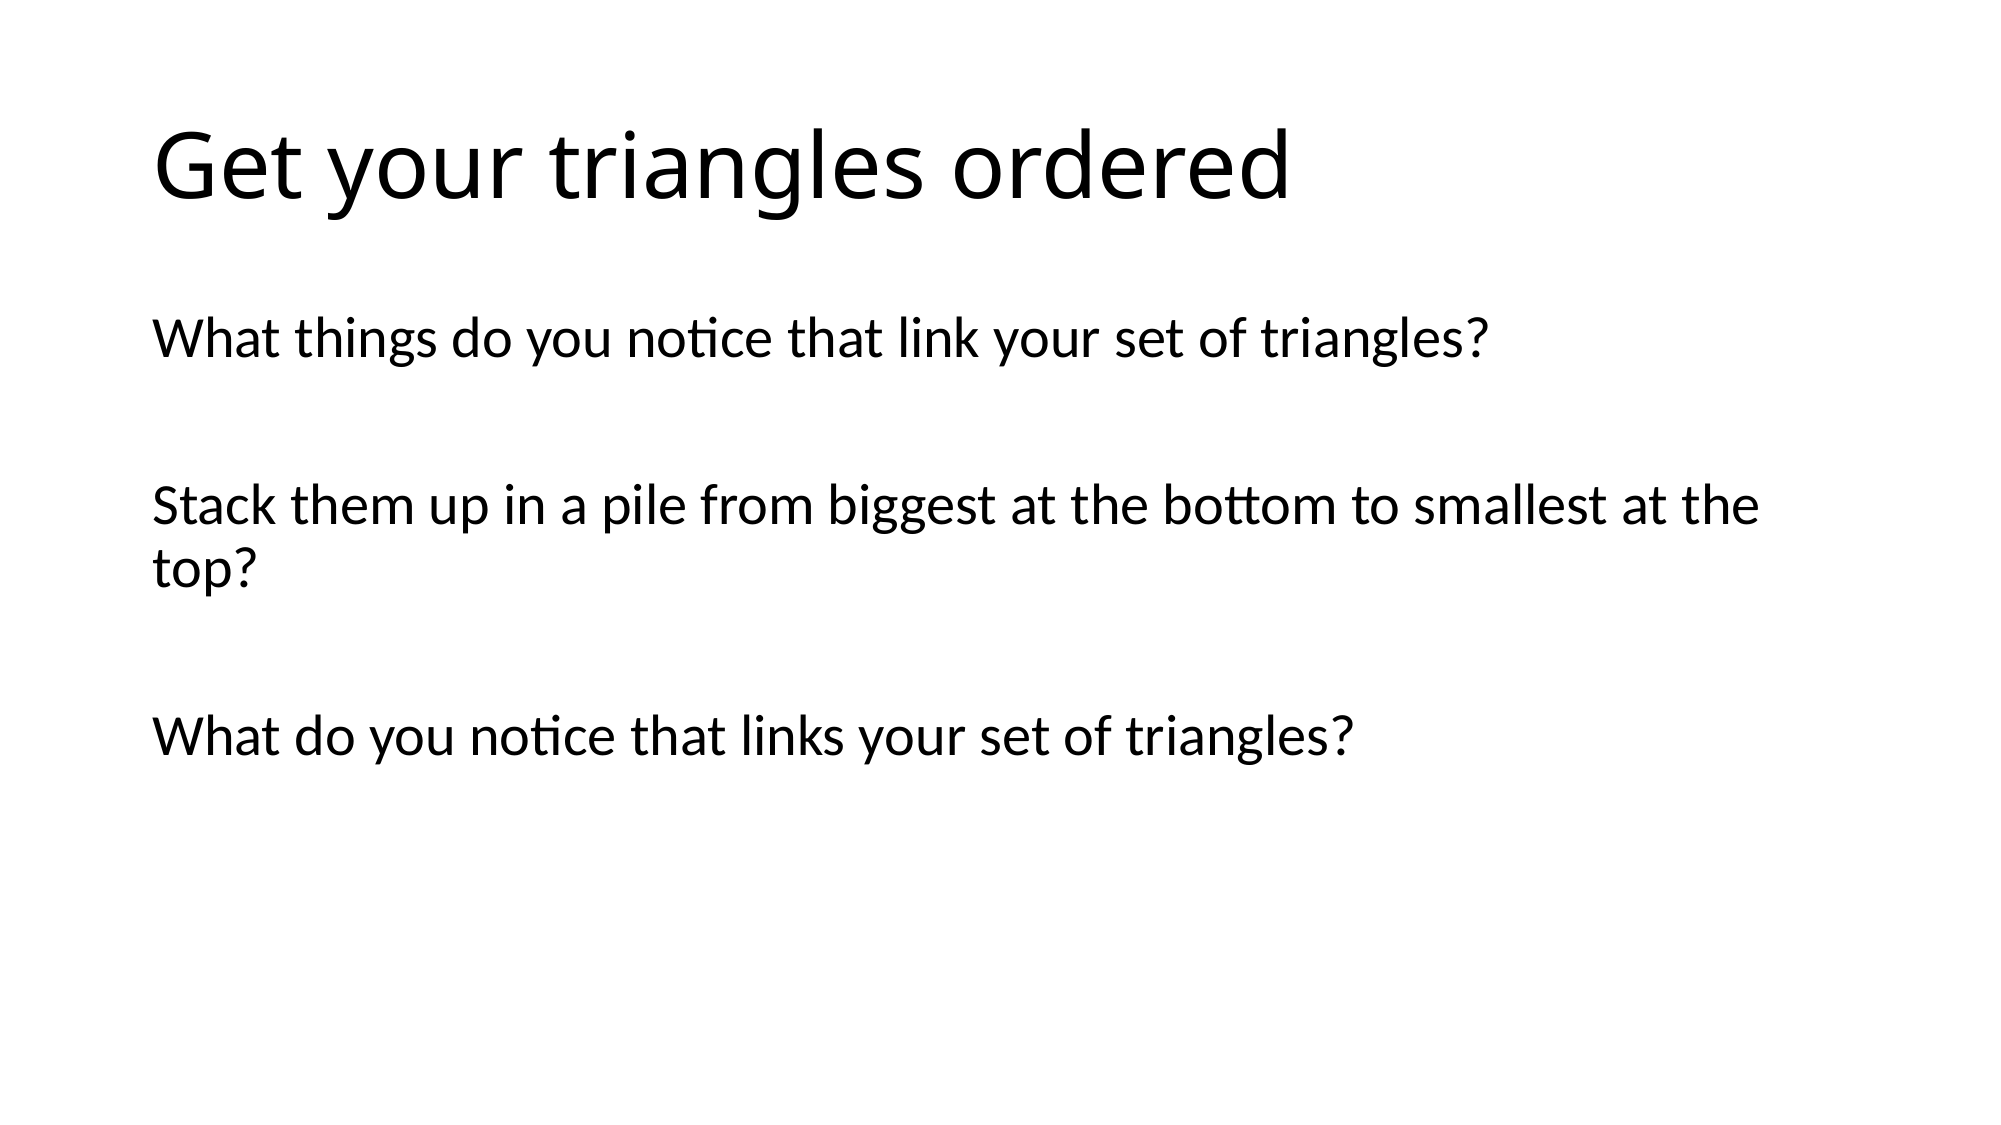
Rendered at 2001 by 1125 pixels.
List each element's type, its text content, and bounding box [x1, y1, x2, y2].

title Get your triangles ordered [137, 59, 1863, 278]
list What things do you notice that link your set of triangles? Stack them up in a pile from biggest at the bottom to smallest at the top? What do you notice that links your set of triangles? [137, 299, 1863, 1014]
